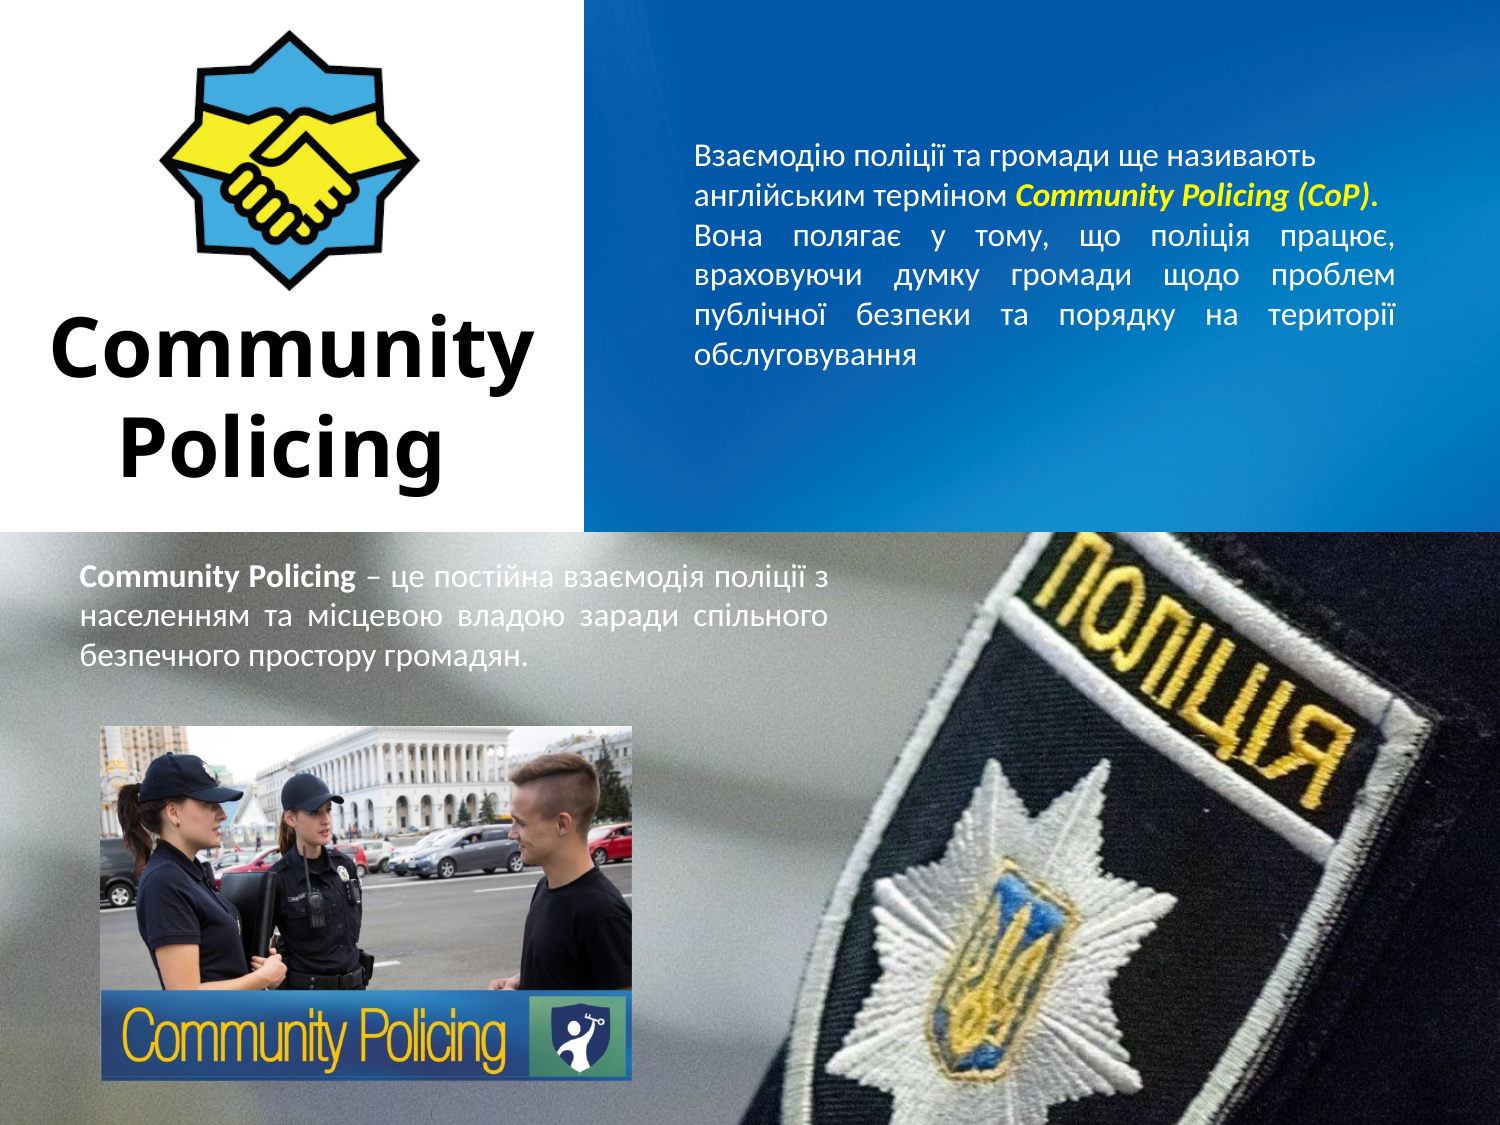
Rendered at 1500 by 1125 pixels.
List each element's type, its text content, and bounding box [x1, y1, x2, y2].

picture [0, 0, 1500, 1125]
text_box Community Policing [0, 286, 579, 502]
picture [159, 30, 420, 292]
